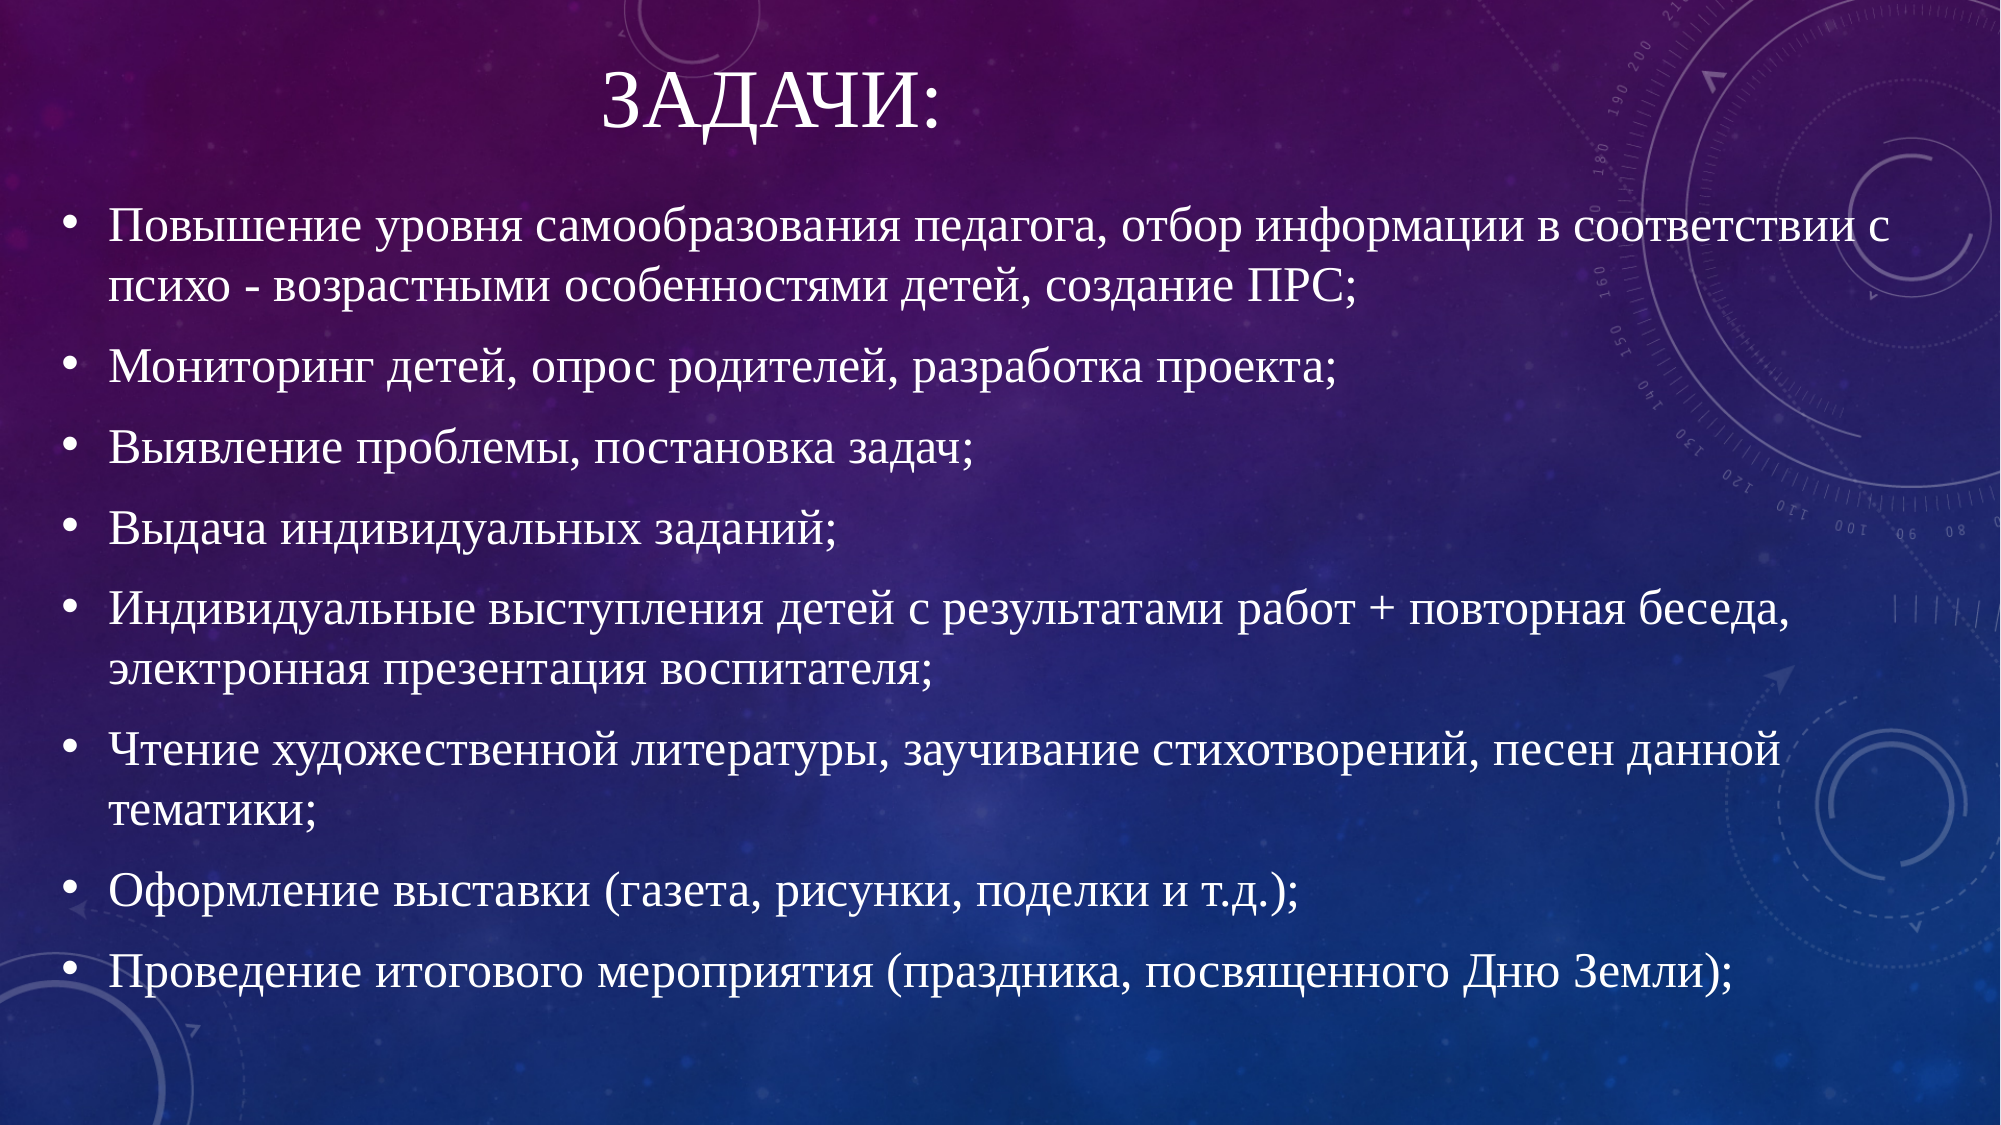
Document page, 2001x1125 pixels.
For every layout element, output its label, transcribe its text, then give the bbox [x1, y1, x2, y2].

picture [0, 0, 2001, 1125]
list Повышение уровня самообразования педагога, отбор информации в соответствии с психо - возрастными особенностями детей, создание ПРС; Мониторинг детей, опрос родителей, разработка проекта; Выявление проблемы, постановка задач; Выдача индивидуальных заданий; Индивидуальные выступления детей с результатами работ + повторная беседа, электронная презентация воспитателя; Чтение художественной литературы, заучивание стихотворений, песен данной тематики; Оформление выставки (газета, рисунки, поделки и т.д.); Проведение итогового мероприятия (праздника, посвященного Дню Земли); [46, 156, 1946, 1099]
title Задачи: [585, 19, 2000, 259]
